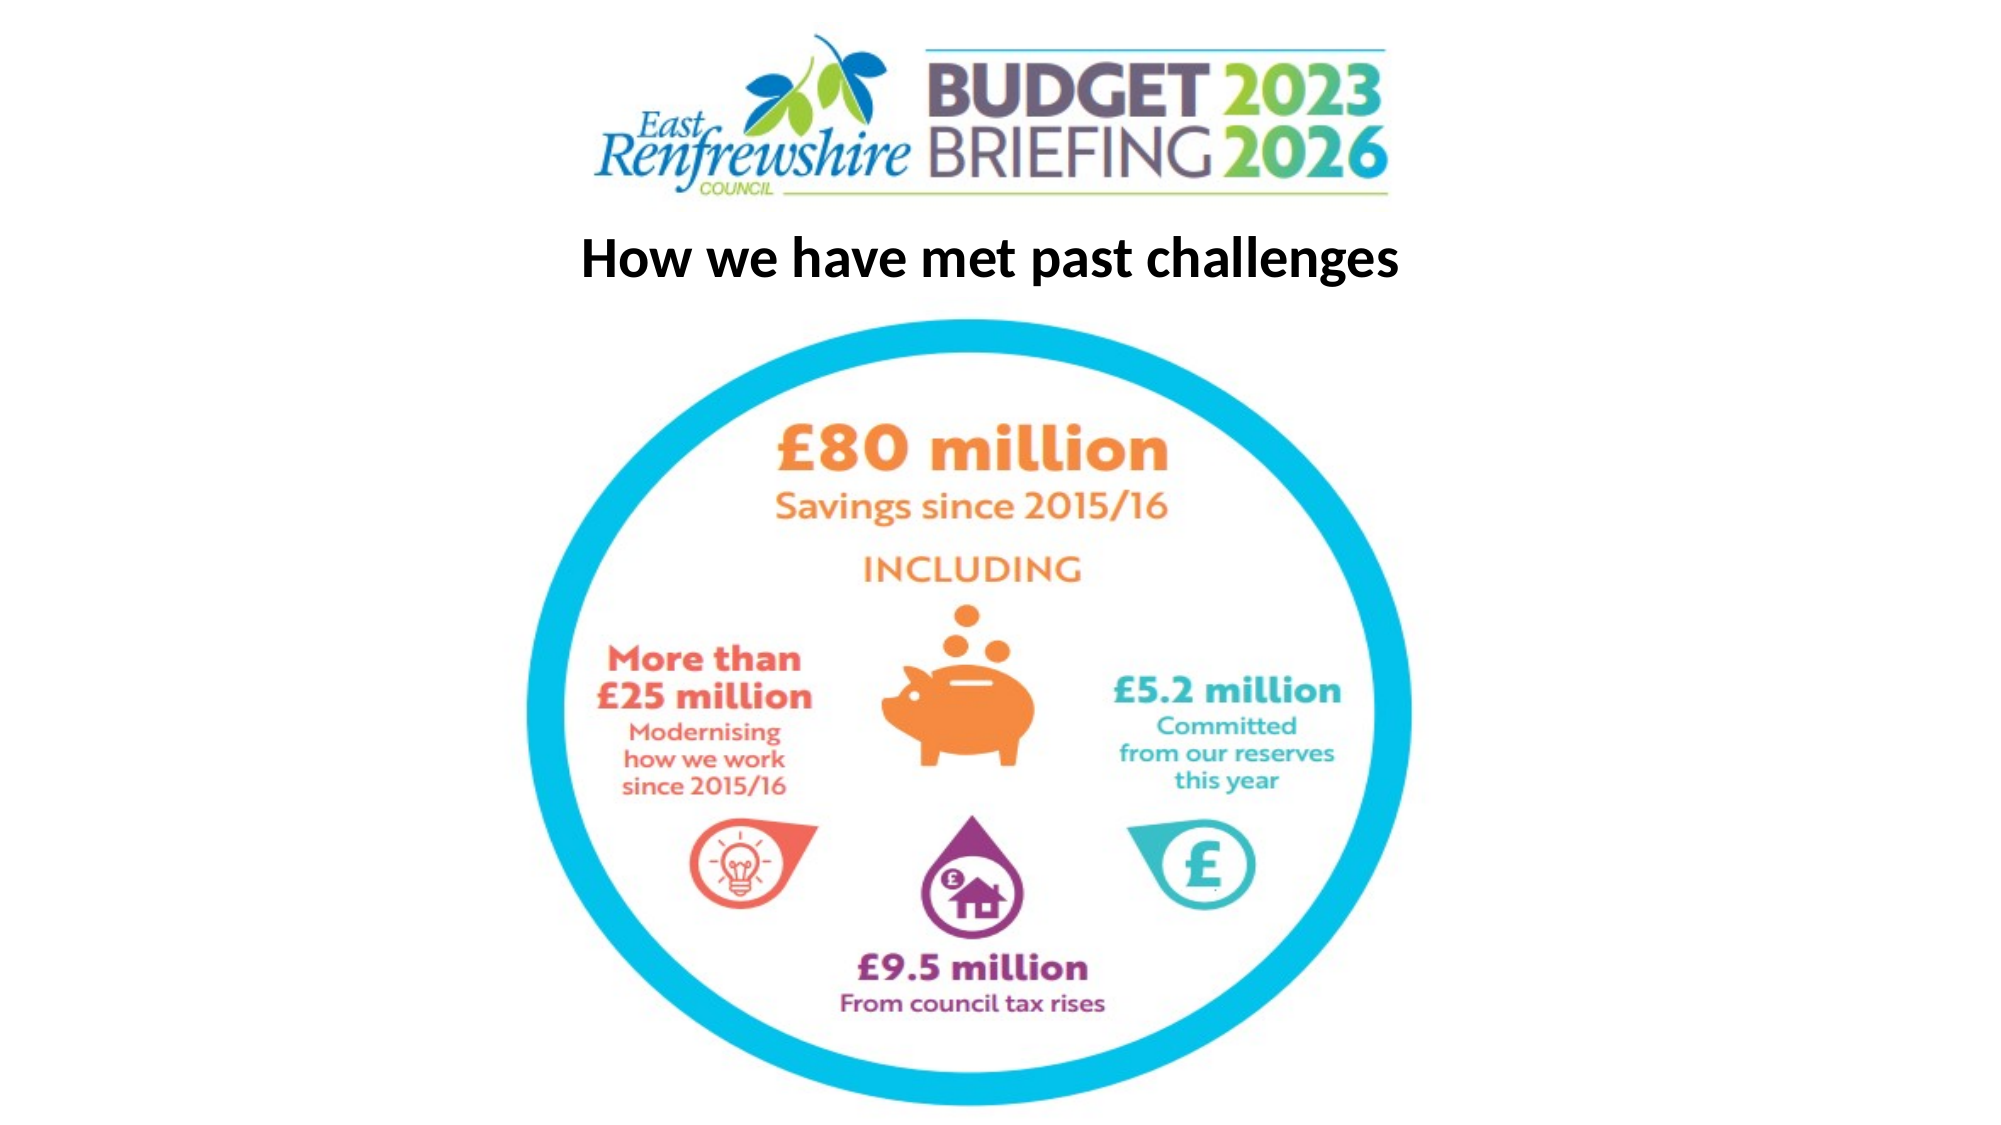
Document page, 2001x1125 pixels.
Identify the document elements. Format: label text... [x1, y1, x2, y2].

picture [566, 22, 1433, 212]
picture [478, 297, 1468, 1125]
text_box How we have met past challenges [566, 211, 1761, 297]
